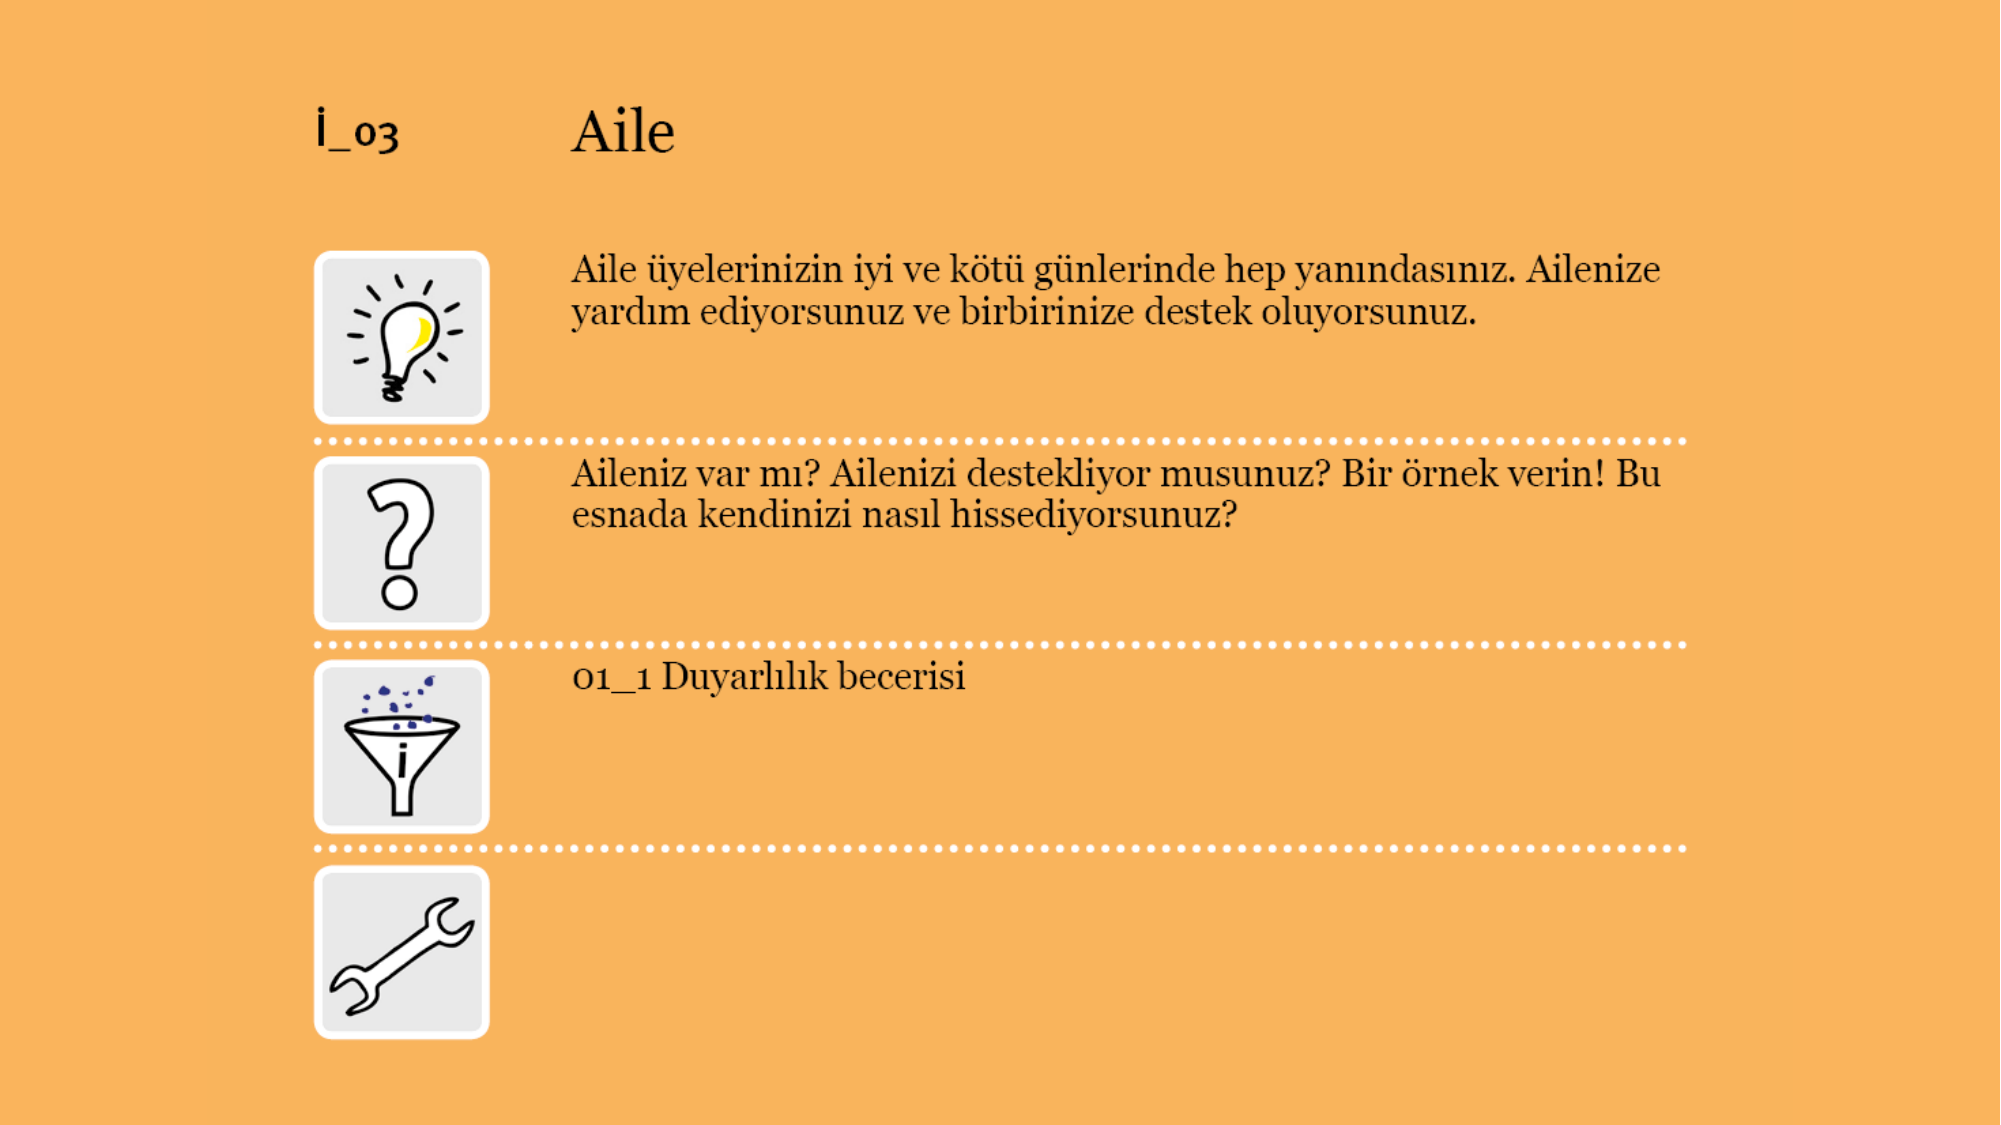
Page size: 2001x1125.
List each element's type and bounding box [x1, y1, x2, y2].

picture [207, 0, 1793, 1125]
